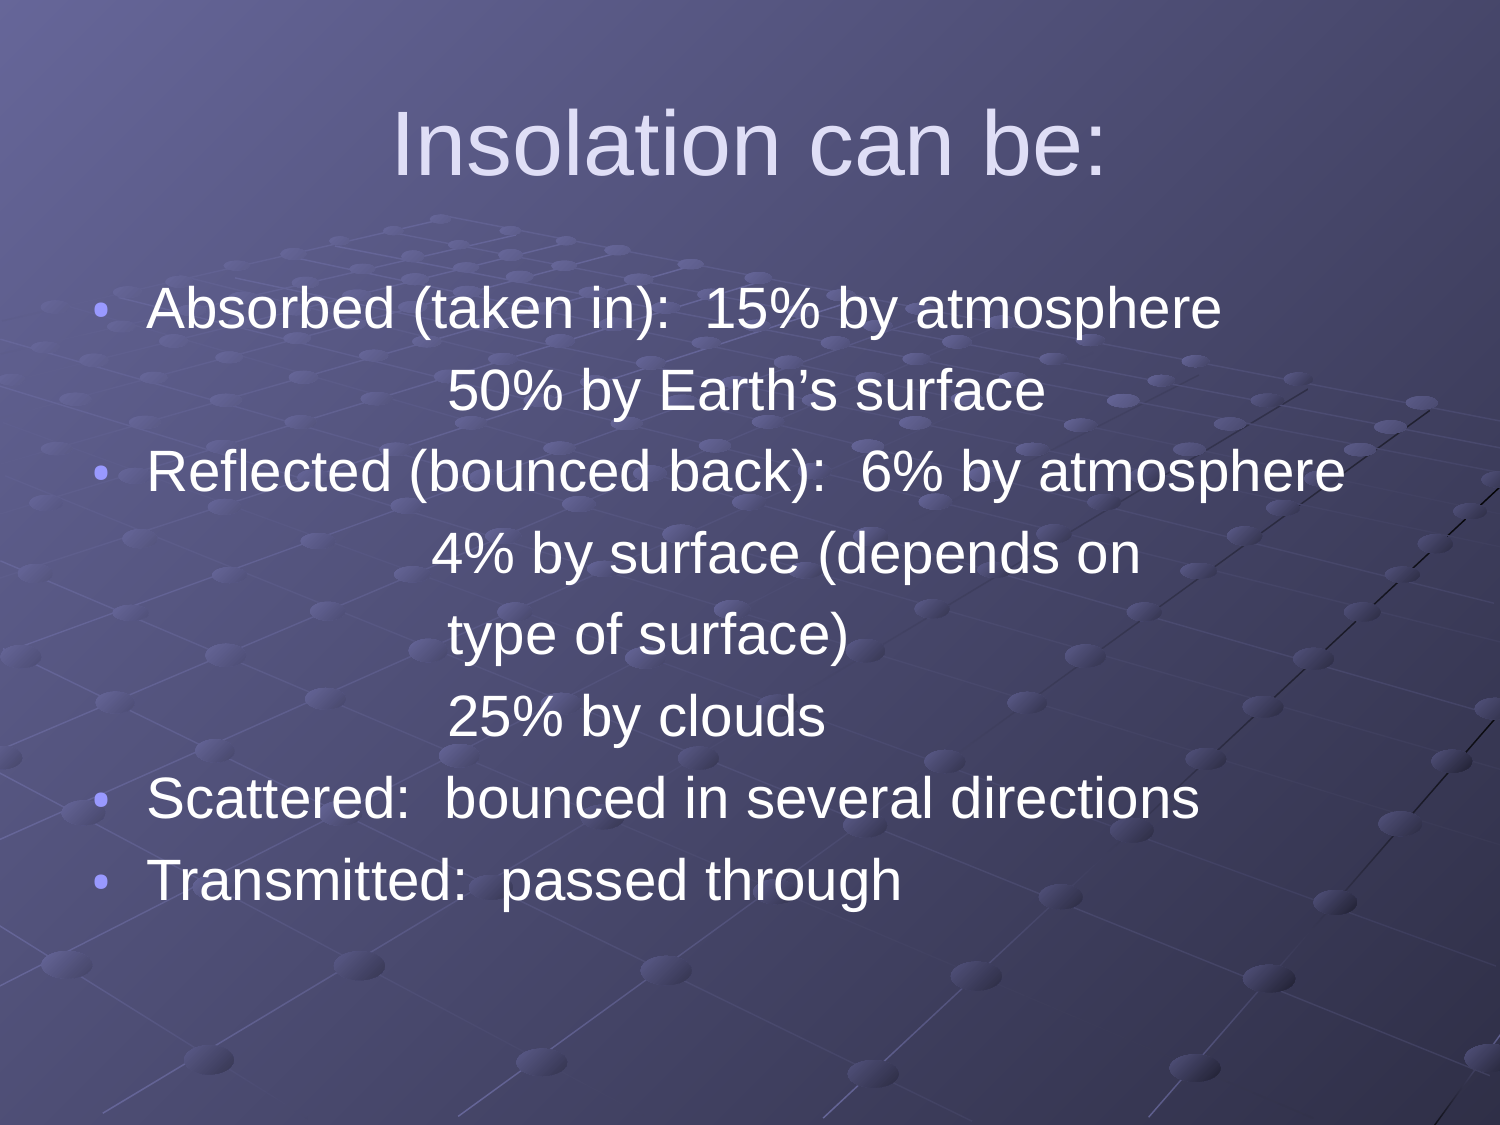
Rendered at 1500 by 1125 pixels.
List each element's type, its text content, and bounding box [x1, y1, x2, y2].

list Absorbed (taken in): 15% by atmosphere 50% by Earth’s surface Reflected (bounced back): 6% by atmosphere 4% by surface (depends on type of surface) 25% by clouds Scattered: bounced in several directions Transmitted: passed through [75, 262, 1425, 1007]
title Insolation can be: [75, 45, 1425, 233]
